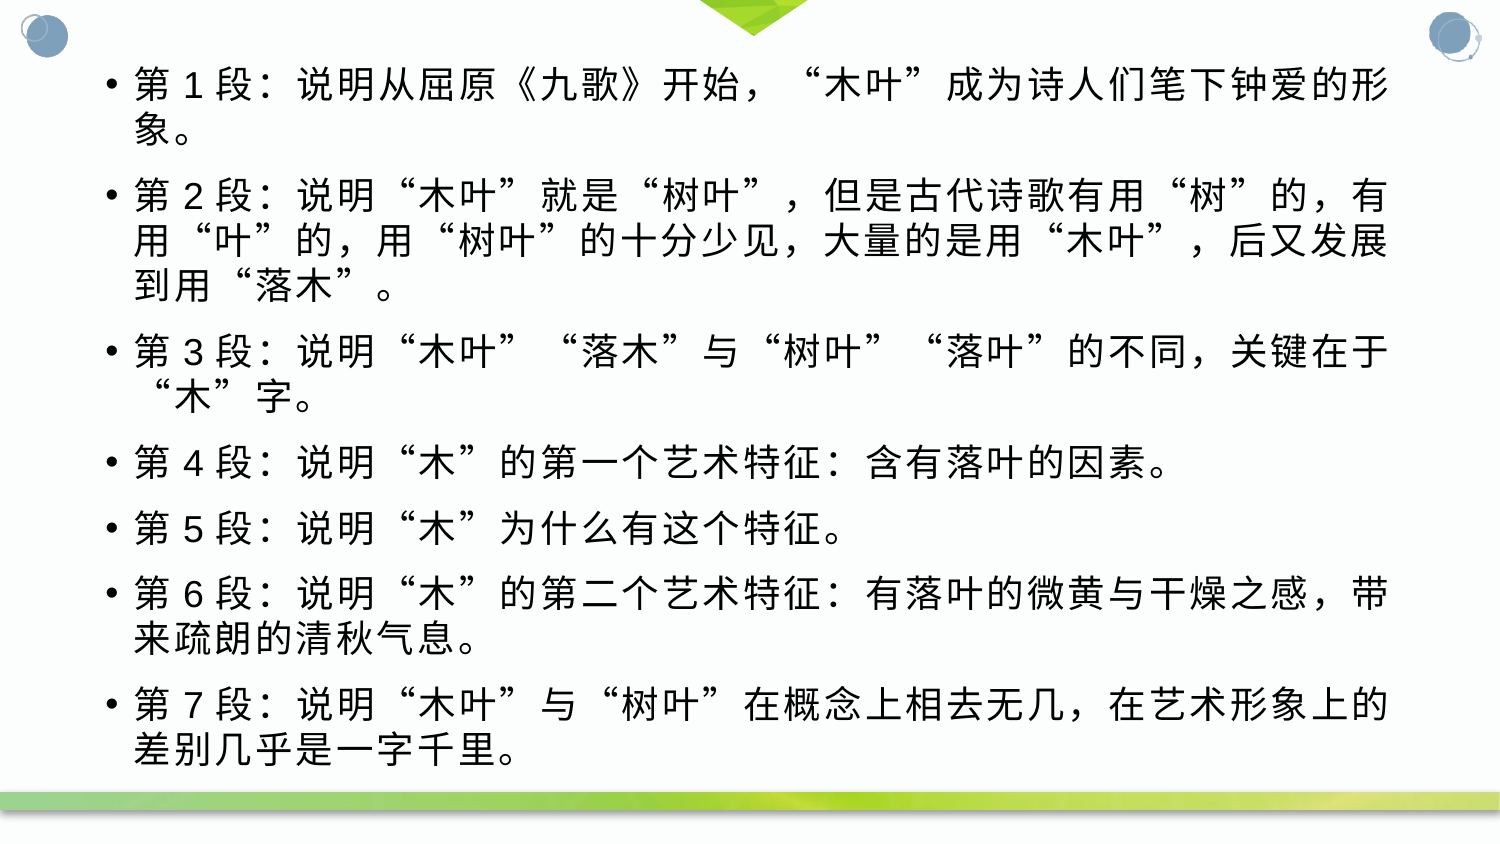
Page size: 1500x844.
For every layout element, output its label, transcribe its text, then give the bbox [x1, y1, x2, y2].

picture [0, 792, 1500, 810]
picture [0, 0, 89, 73]
text_box [697, 0, 810, 38]
list 第1段：说明从屈原《九歌》开始，“木叶”成为诗人们笔下钟爱的形象。 第2段：说明“木叶”就是“树叶”，但是古代诗歌有用“树”的，有用“叶”的，用“树叶”的十分少见，大量的是用“木叶”，后又发展到用“落木”。 第3段：说明“木叶”“落木”与“树叶”“落叶”的不同，关键在于“木”字。 第4段：说明“木”的第一个艺术特征：含有落叶的因素。 第5段：说明“木”为什么有这个特征。 第6段：说明“木”的第二个艺术特征：有落叶的微黄与干燥之感，带来疏朗的清秋气息。 第7段：说明“木叶”与“树叶”在概念上相去无几，在艺术形象上的差别几乎是一字千里。 [90, 53, 1444, 770]
picture [1411, 0, 1500, 73]
